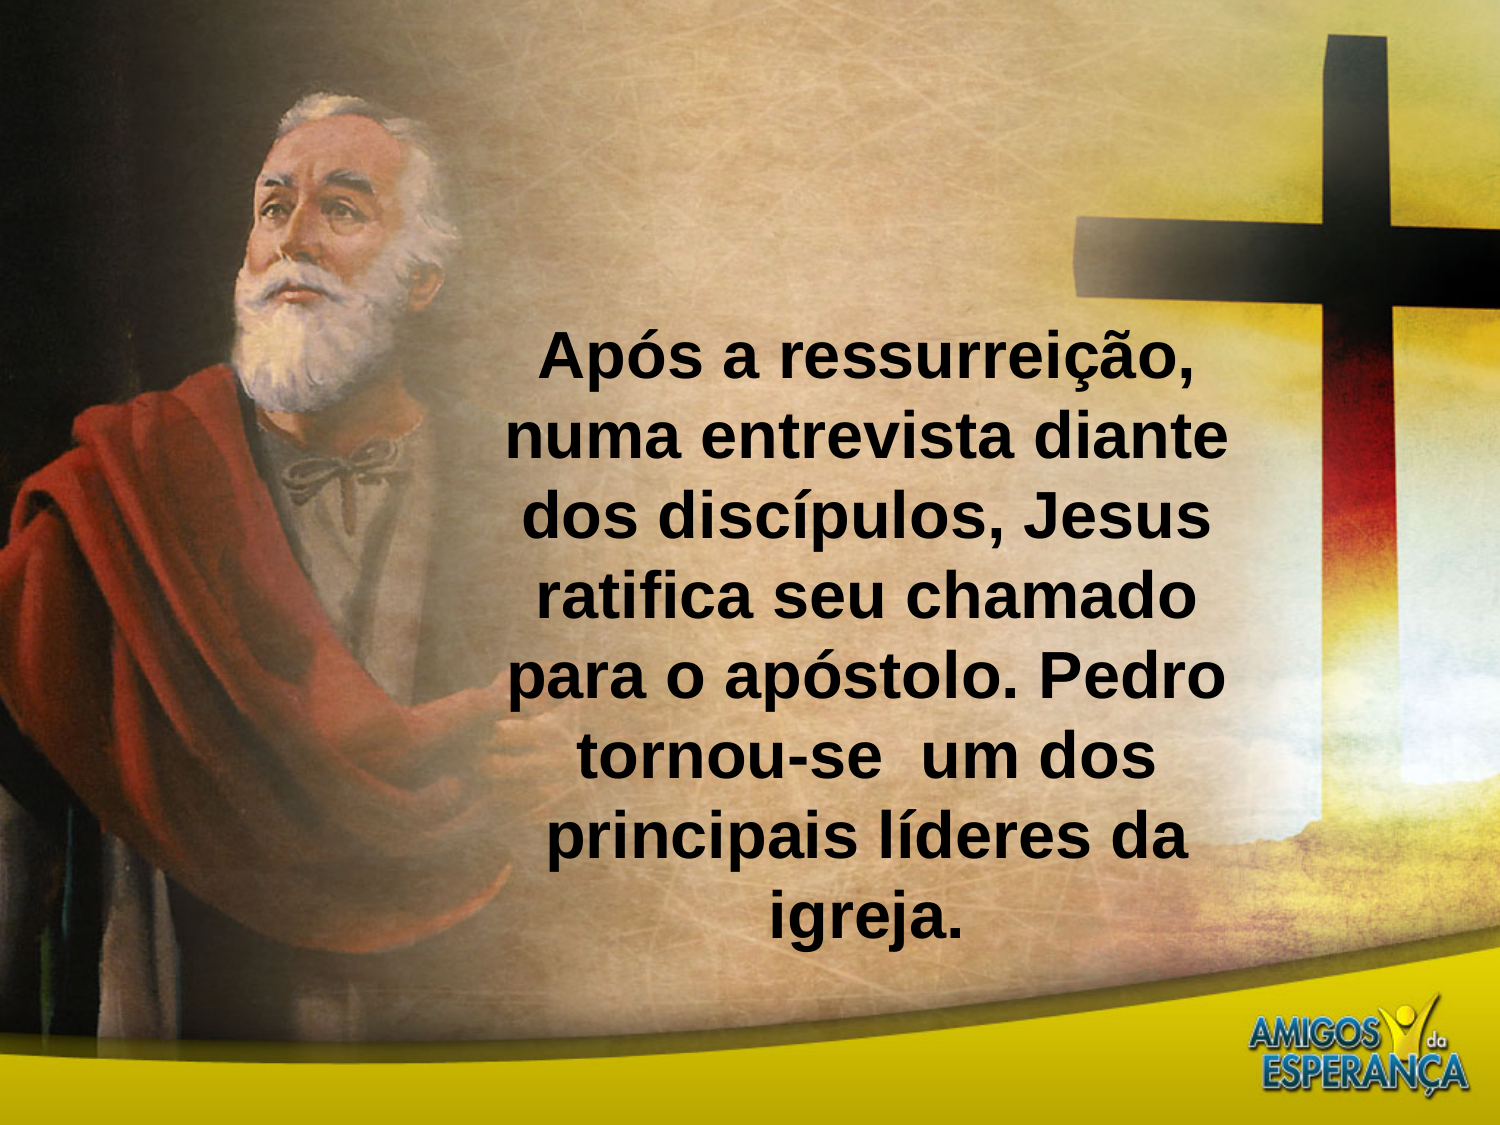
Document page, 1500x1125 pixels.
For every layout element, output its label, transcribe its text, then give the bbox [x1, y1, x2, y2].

text_box Após a ressurreição, numa entrevista diante dos discípulos, Jesus ratifica seu chamado para o apóstolo. Pedro tornou-se um dos principais líderes da igreja. [468, 304, 1266, 959]
picture [0, 0, 1500, 1125]
